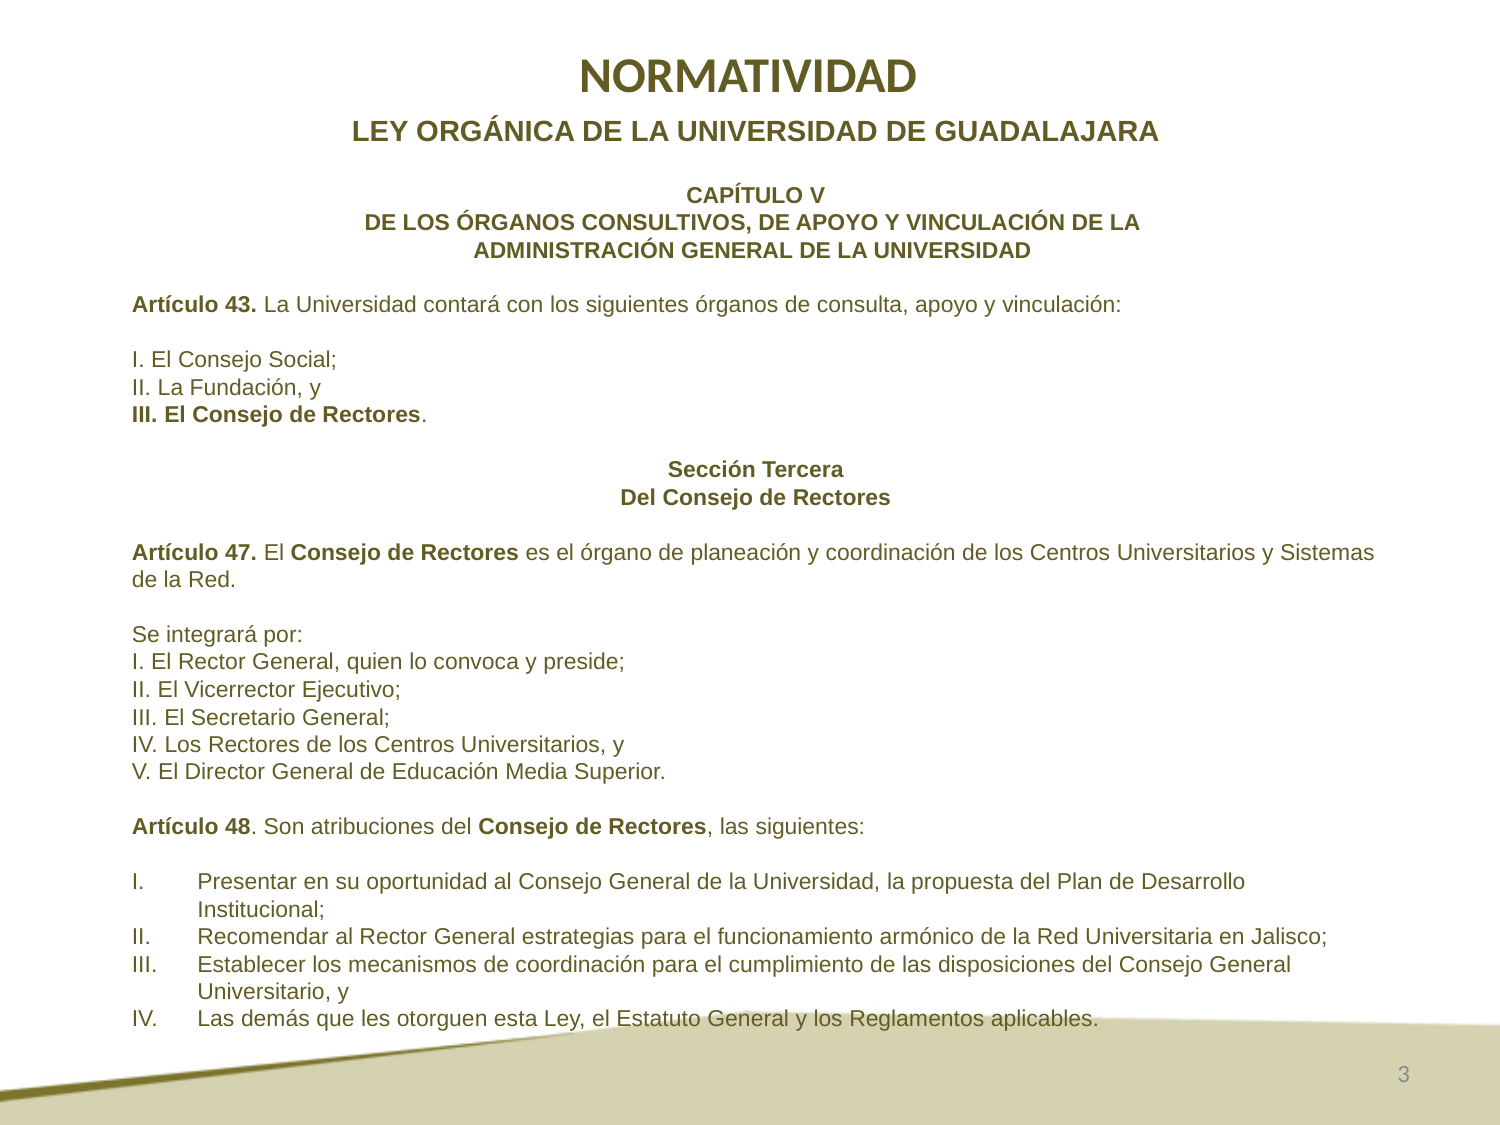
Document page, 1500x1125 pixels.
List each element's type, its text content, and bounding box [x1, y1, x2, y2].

picture [0, 0, 1500, 1125]
slide_number 3 [1074, 1042, 1425, 1103]
text_box LEY ORGÁNICA DE LA UNIVERSIDAD DE GUADALAJARA CAPÍTULO V DE LOS ÓRGANOS CONSULTIVOS, DE APOYO Y VINCULACIÓN DE LA ADMINISTRACIÓN GENERAL DE LA UNIVERSIDAD Artículo 43. La Universidad contará con los siguientes órganos de consulta, apoyo y vinculación: I. El Consejo Social; II. La Fundación, y III. El Consejo de Rectores. Sección Tercera Del Consejo de Rectores Artículo 47. El Consejo de Rectores es el órgano de planeación y coordinación de los Centros Universitarios y Sistemas de la Red. Se integrará por: I. El Rector General, quien lo convoca y preside; II. El Vicerrector Ejecutivo; III. El Secretario General; IV. Los Rectores de los Centros Universitarios, y V. El Director General de Educación Media Superior. Artículo 48. Son atribuciones del Consejo de Rectores, las siguientes: Presentar en su oportunidad al Consejo General de la Universidad, la propuesta del Plan de Desarrollo Institucional; Recomendar al Rector General estrategias para el funcionamiento armónico de la Red Universitaria en Jalisco; Establecer los mecanismos de coordinación para el cumplimiento de las disposiciones del Consejo General Universitario, y Las demás que les otorguen esta Ley, el Estatuto General y los Reglamentos aplicables. [117, 105, 1395, 1125]
text_box NORMATIVIDAD [564, 35, 933, 110]
